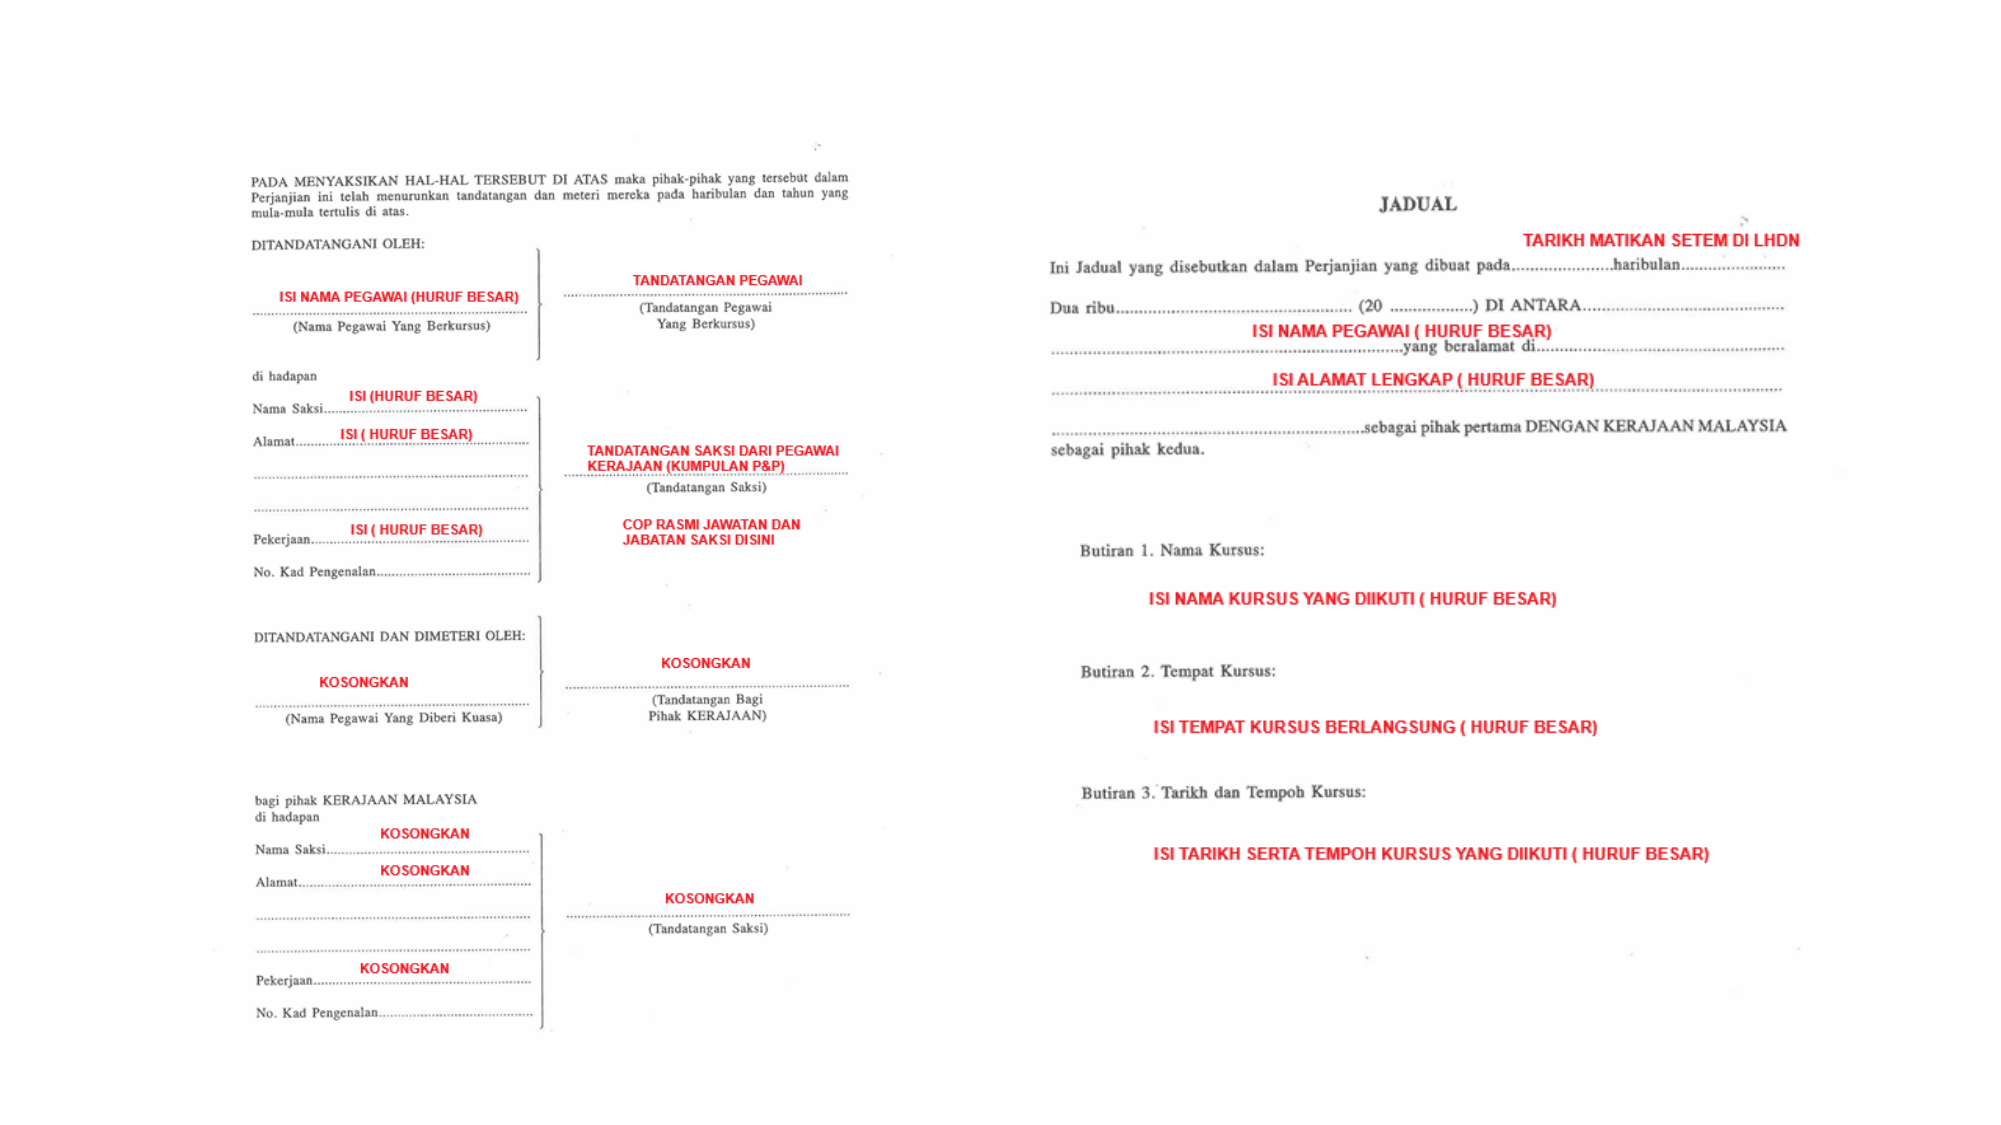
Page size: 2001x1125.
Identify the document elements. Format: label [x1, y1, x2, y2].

picture [996, 173, 1863, 1026]
picture [197, 134, 900, 1065]
